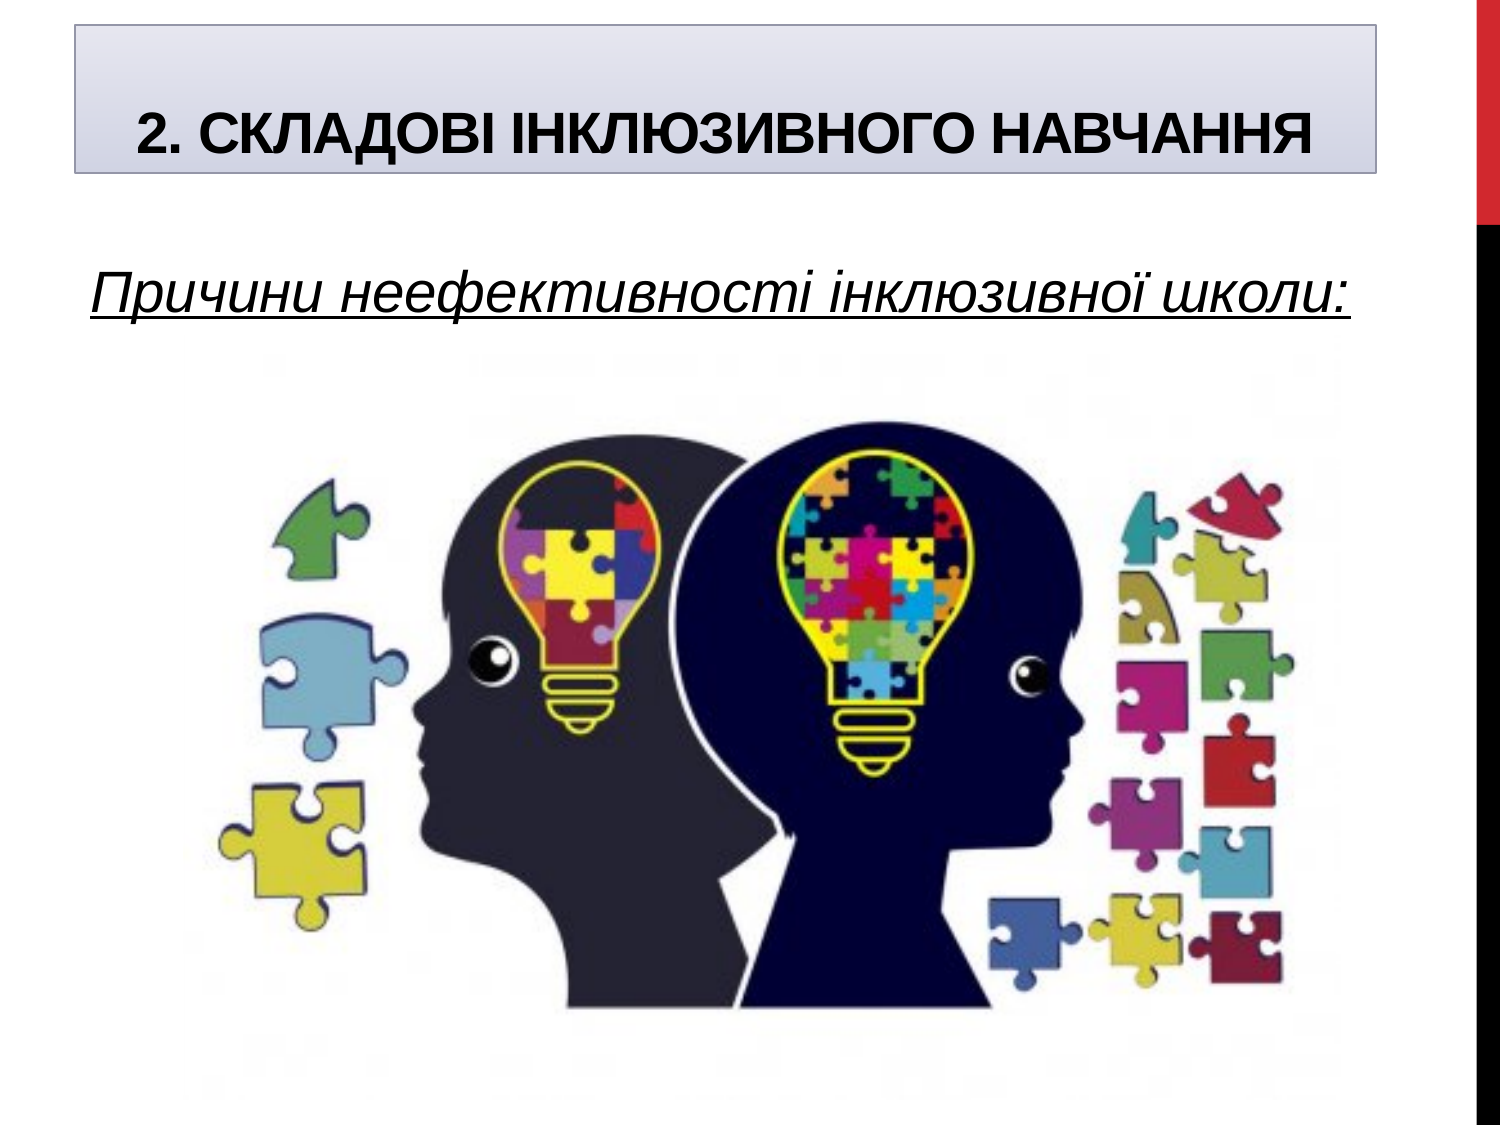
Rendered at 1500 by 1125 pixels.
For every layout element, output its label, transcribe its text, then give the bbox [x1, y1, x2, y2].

picture [182, 334, 1342, 1100]
title 2. Складові Інклюзивного навчання [74, 24, 1377, 174]
list Причини неефективності інклюзивної школи: [75, 172, 1400, 1005]
